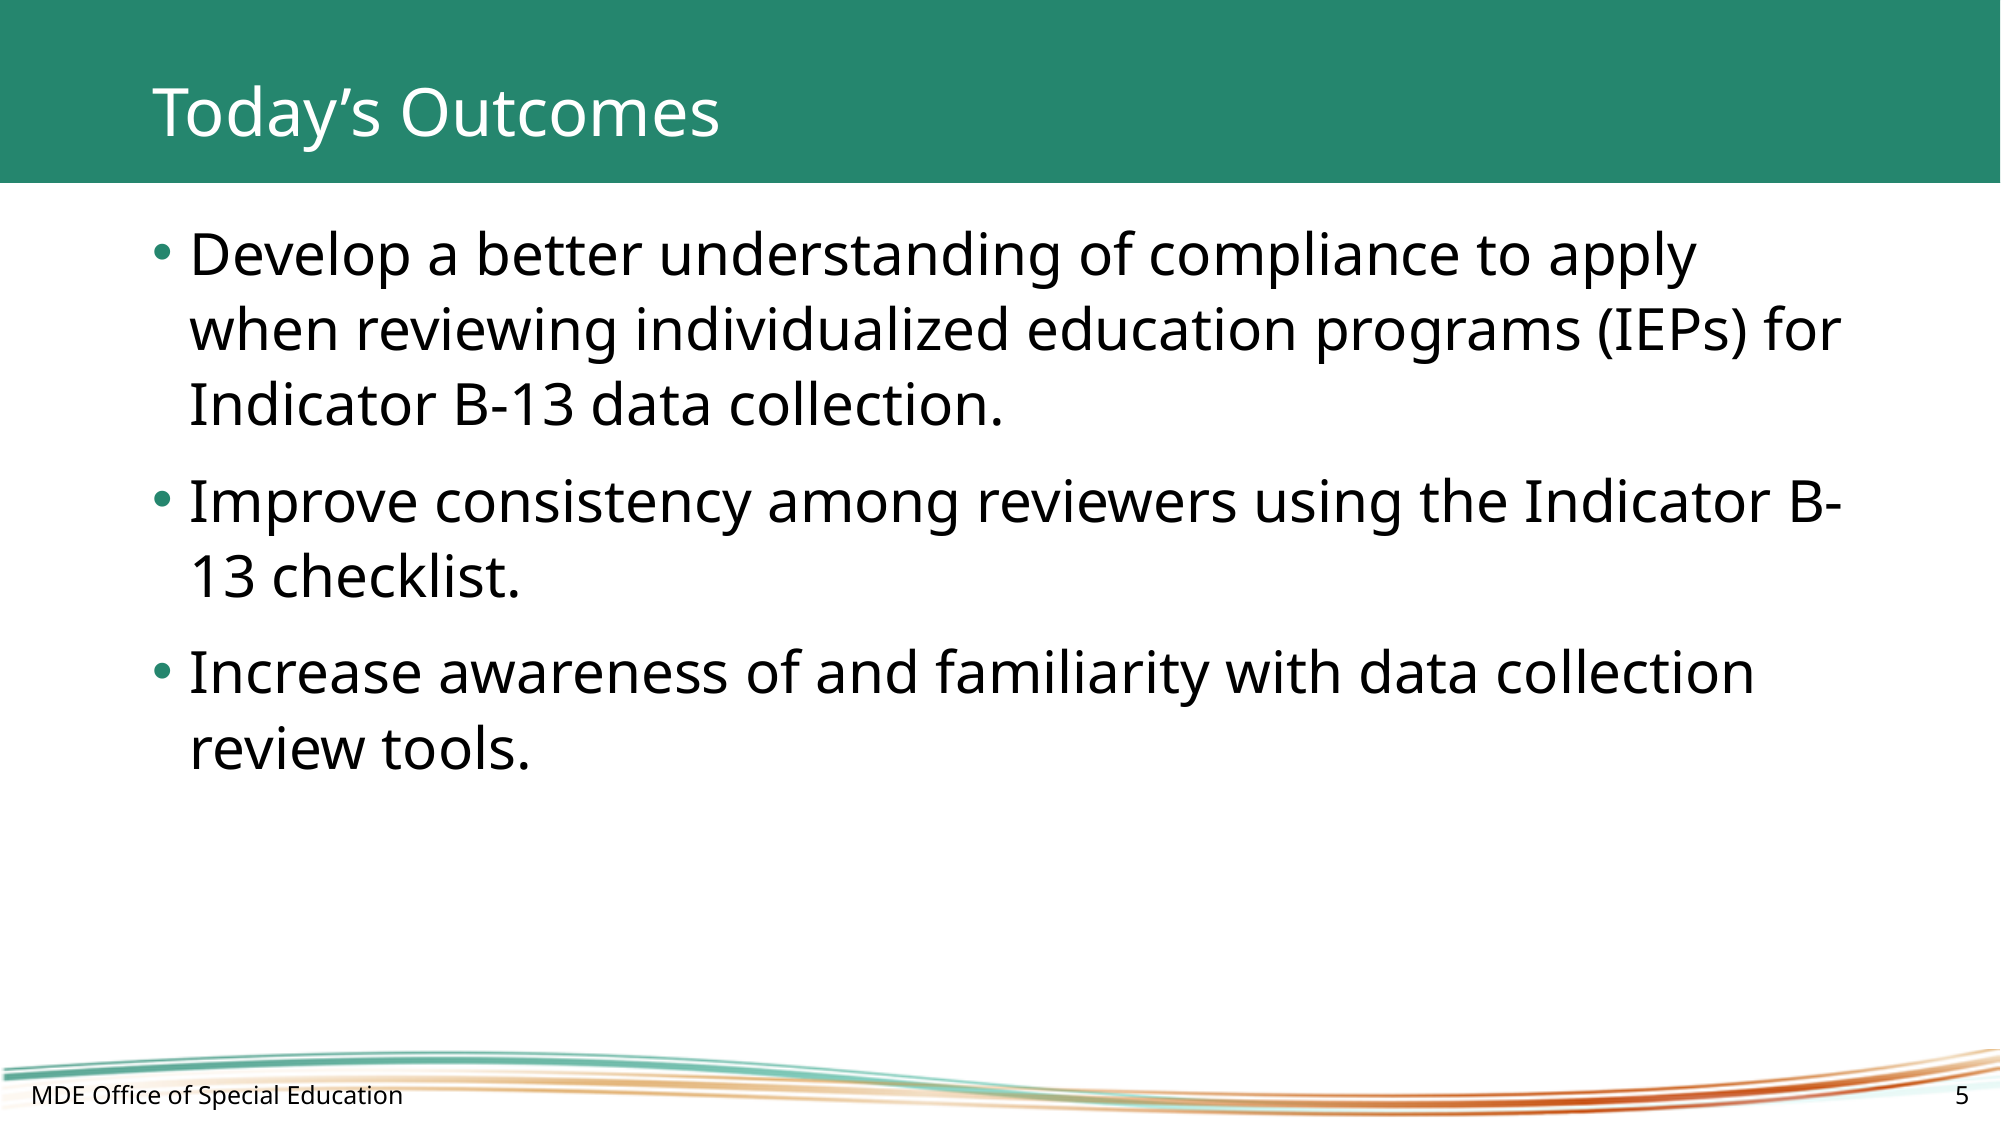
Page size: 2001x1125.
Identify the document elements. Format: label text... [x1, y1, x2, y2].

footer MDE Office of Special Education [15, 1065, 691, 1125]
picture [0, 1049, 2000, 1125]
title Today’s Outcomes [137, 46, 1863, 183]
list Develop a better understanding of compliance to apply when reviewing individualized education programs (IEPs) for Indicator B-13 data collection. Improve consistency among reviewers using the Indicator B-13 checklist. Increase awareness of and familiarity with data collection review tools. [137, 203, 1863, 1043]
slide_number 5 [1534, 1066, 1985, 1125]
